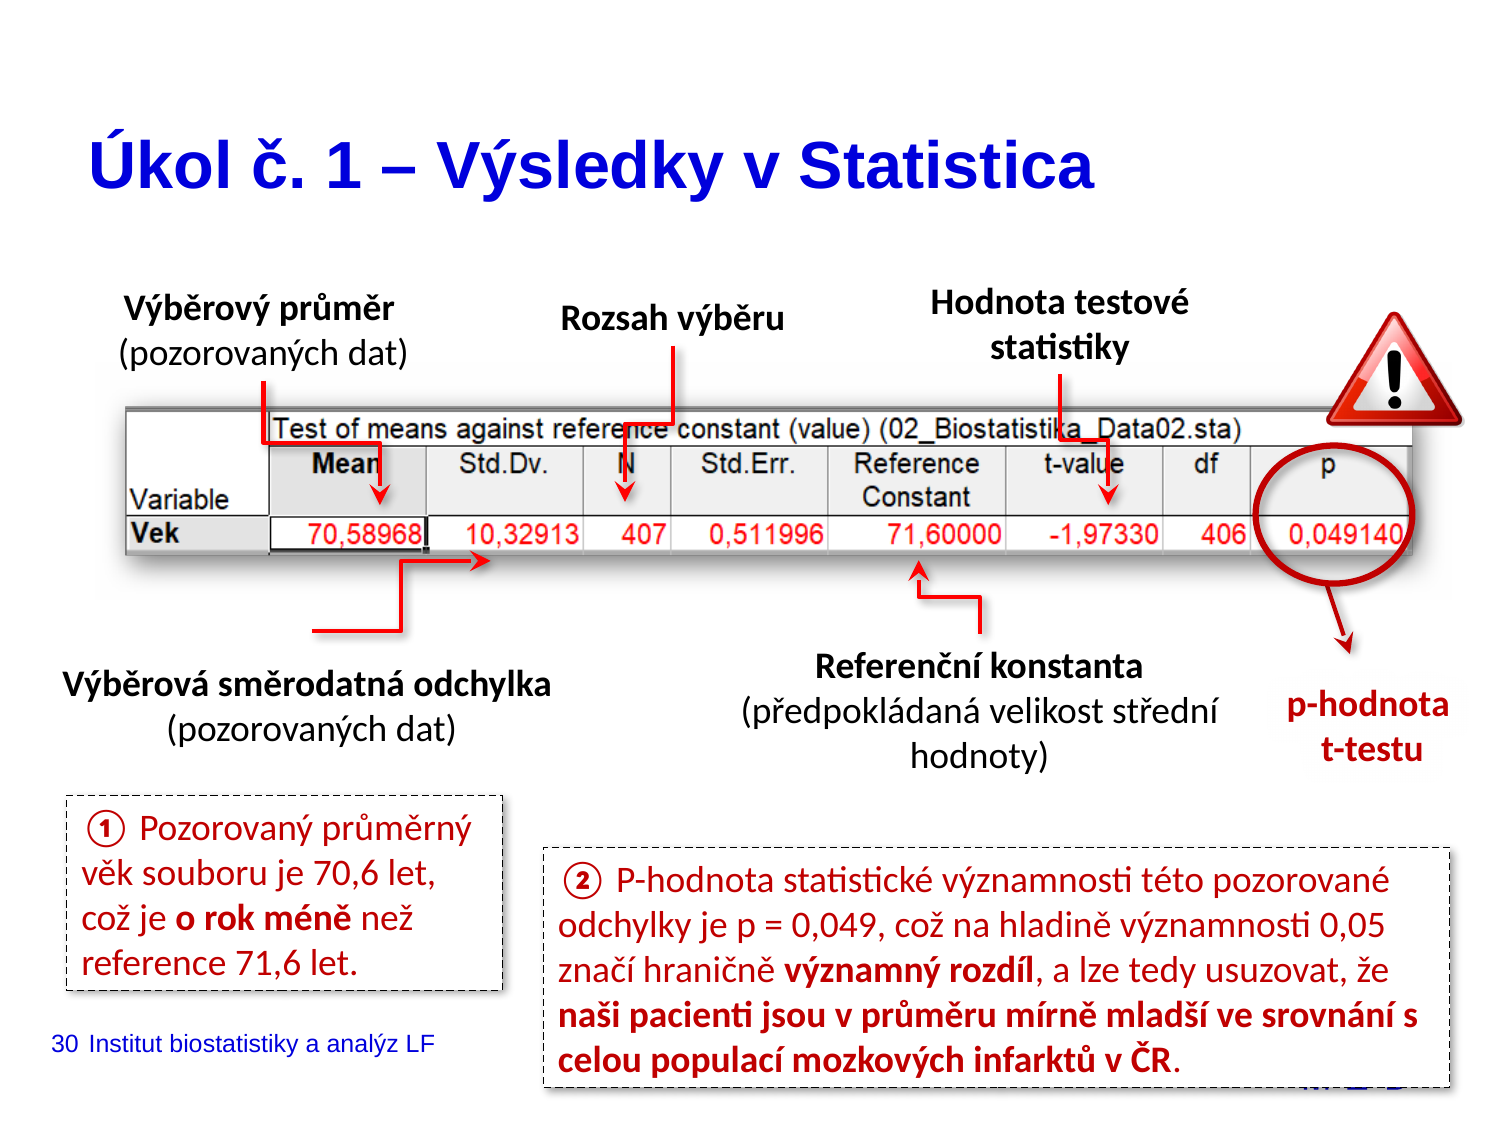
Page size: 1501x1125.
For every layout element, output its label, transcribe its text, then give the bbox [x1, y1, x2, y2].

picture [81, 309, 1466, 600]
footer Institut biostatistiky a analýz LF [88, 1021, 541, 1063]
text_box ① Pozorovaný průměrný věk souboru je 70,6 let, což je o rok méně než reference 71,6 let. [66, 795, 503, 991]
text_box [365, 506, 437, 686]
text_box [571, 399, 728, 449]
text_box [1019, 416, 1150, 465]
text_box Výběrová směrodatná odchylka (pozorovaných dat) [36, 652, 587, 757]
text_box Hodnota testové statistiky [894, 269, 1226, 360]
title Úkol č. 1 – Výsledky v Statistica [88, 118, 1412, 193]
text_box ② P-hodnota statistické významnosti této pozorované odchylky je p = 0,049, což na hladině významnosti 0,05 značí hraničně významný rozdíl, a lze tedy usuzovat, že naši pacienti jsou v průměru mírně mladší ve srovnání s celou populací mozkových infarktů v ČR. [543, 847, 1450, 1088]
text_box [259, 385, 384, 502]
slide_number 30 [50, 1021, 82, 1063]
text_box Výběrový průměr (pozorovaných dat) [39, 275, 488, 381]
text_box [1325, 582, 1351, 655]
text_box Rozsah výběru [545, 285, 801, 346]
text_box Referenční konstanta (předpokládaná velikost střední hodnoty) [720, 633, 1239, 784]
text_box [912, 566, 987, 628]
text_box p-hodnota t-testu [1271, 671, 1474, 777]
